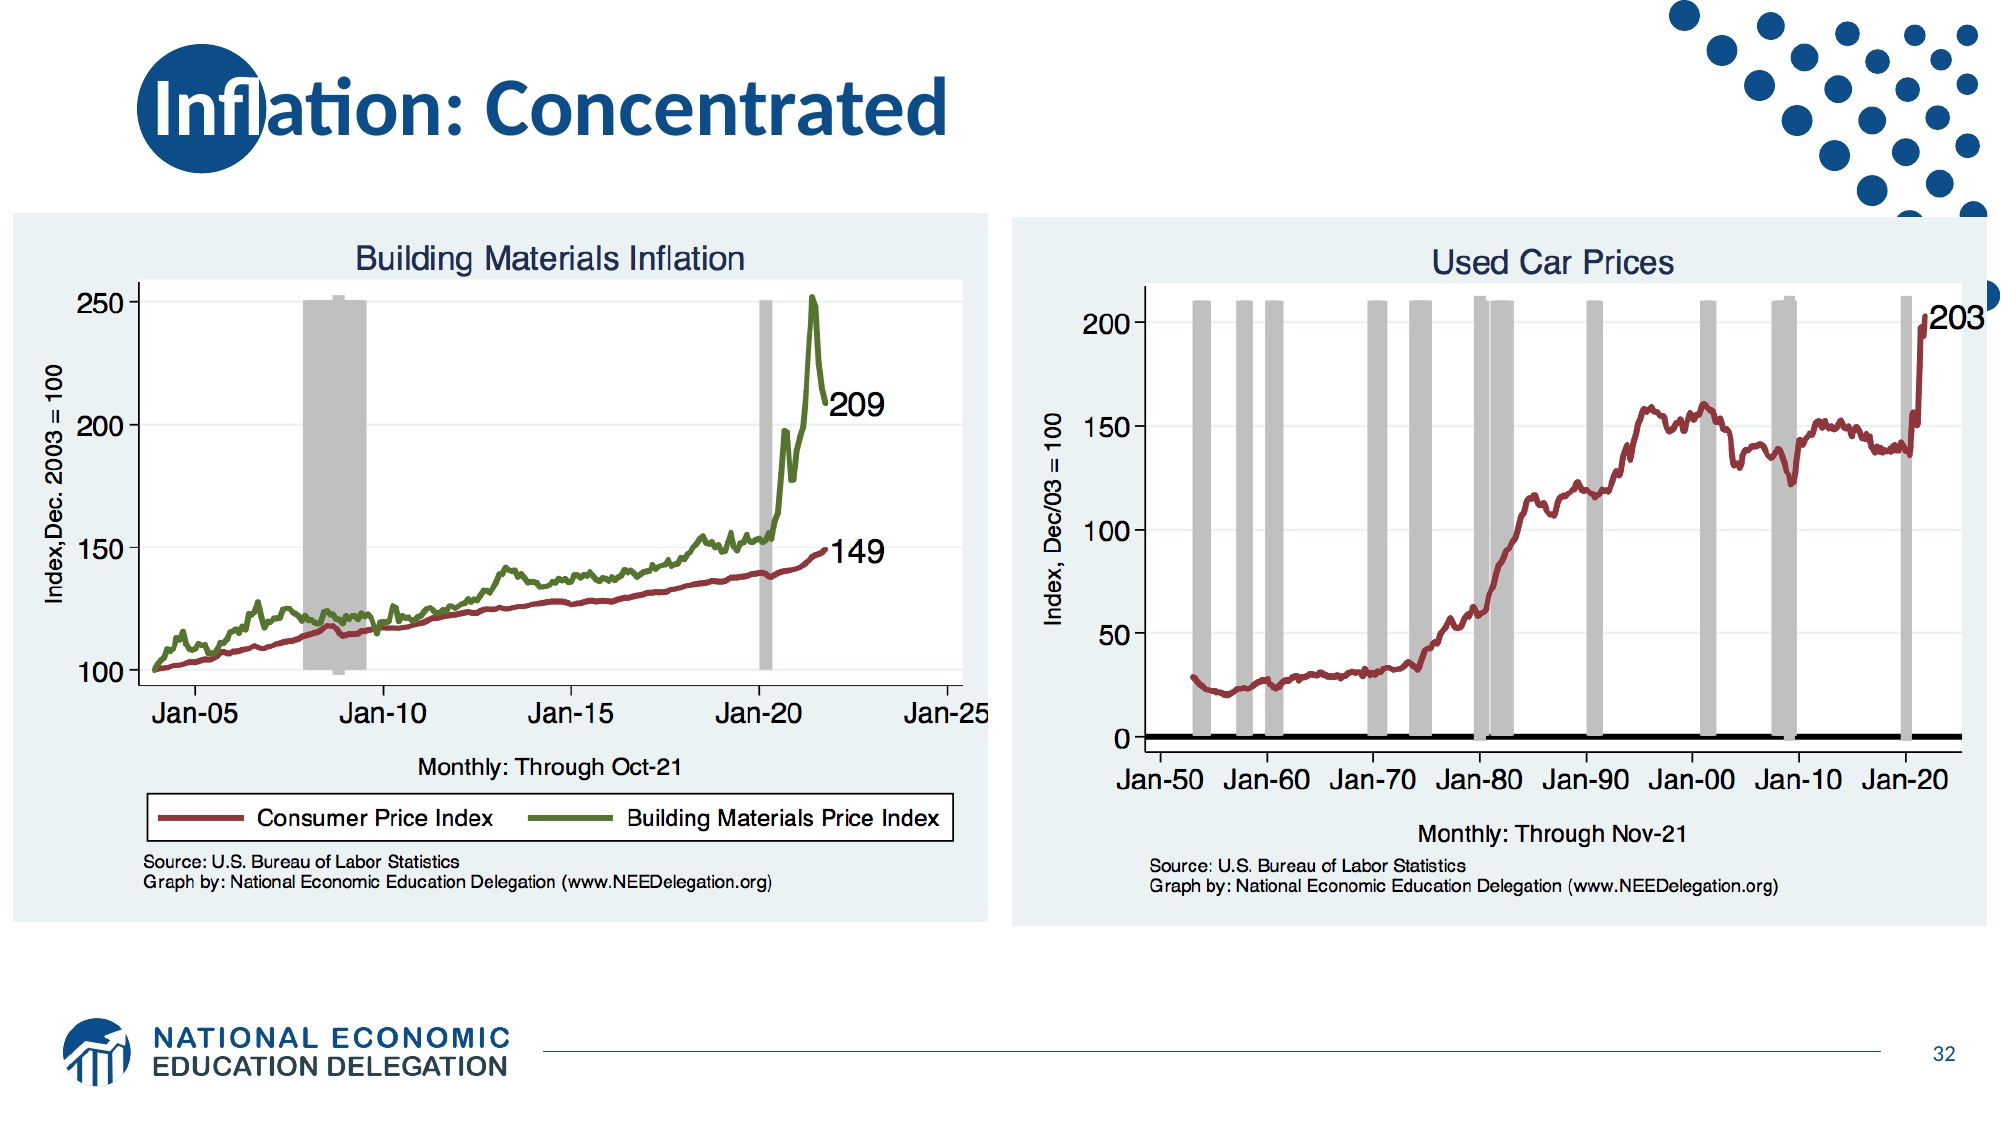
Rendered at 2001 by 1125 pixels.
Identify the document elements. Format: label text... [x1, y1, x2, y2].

slide_number 32 [1521, 1022, 1972, 1082]
title Inflation: Concentrated [137, 0, 1863, 218]
picture [55, 1013, 520, 1091]
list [13, 213, 988, 922]
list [1012, 217, 1987, 926]
